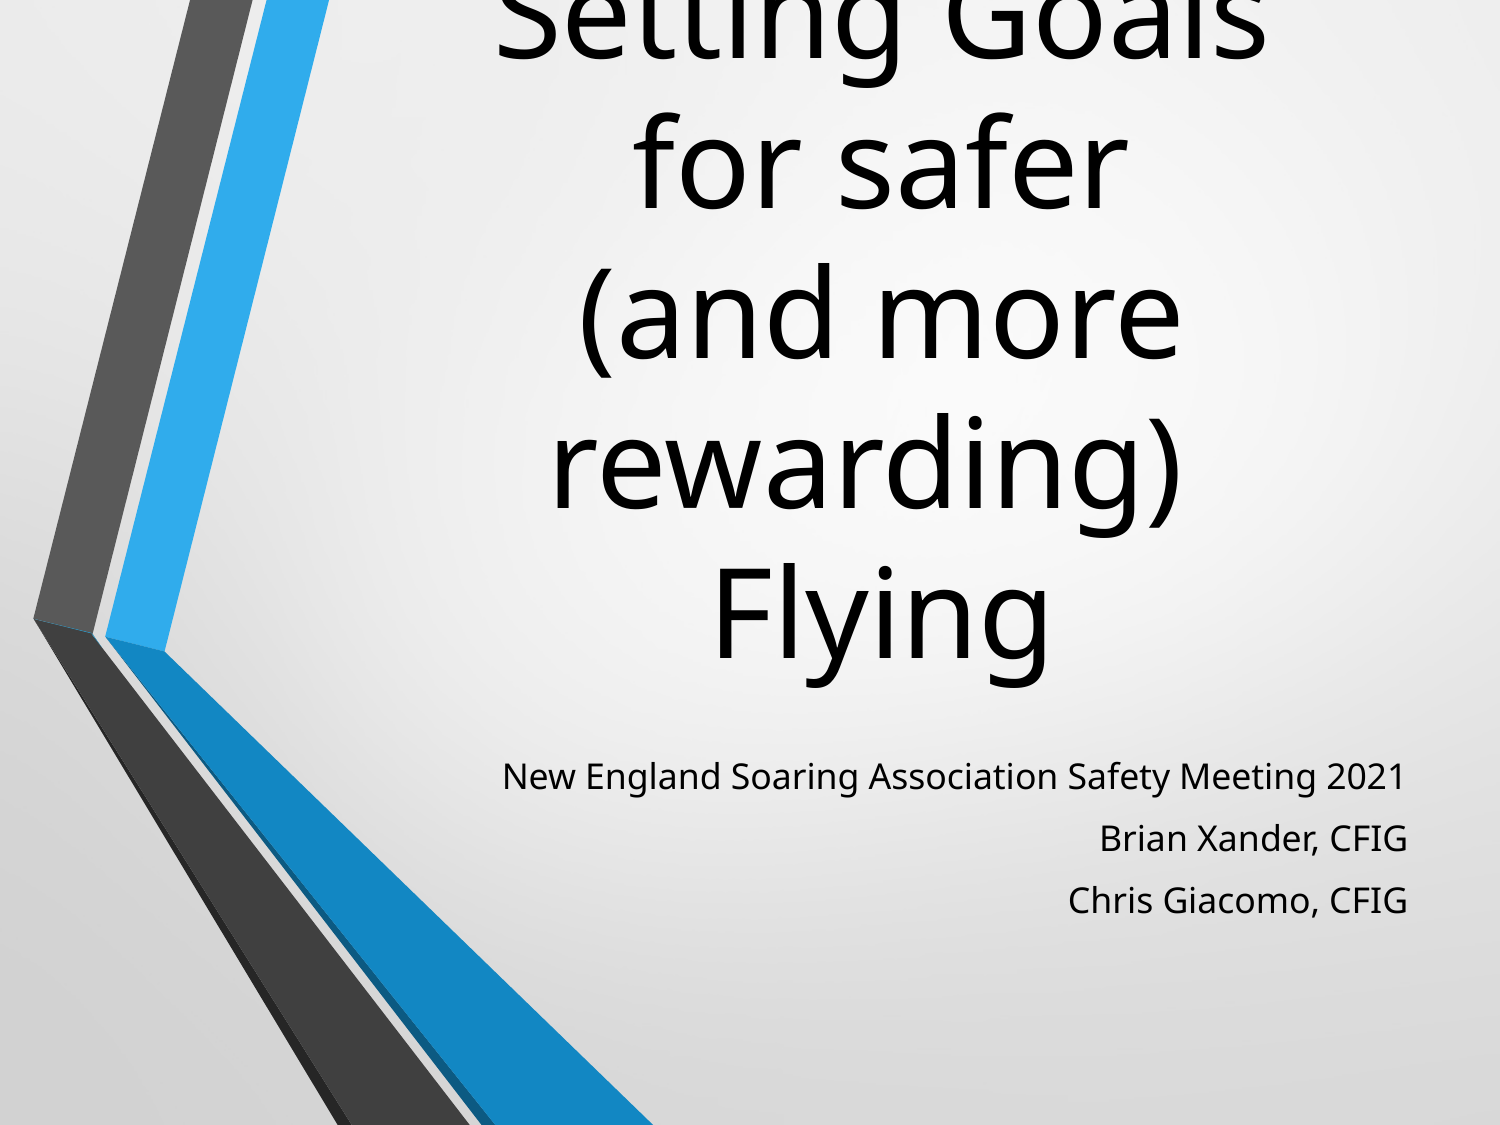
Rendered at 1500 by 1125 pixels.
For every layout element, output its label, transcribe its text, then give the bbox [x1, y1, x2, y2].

title Setting Goals for safer (and more rewarding) Flying [301, 178, 1463, 692]
subtitle New England Soaring Association Safety Meeting 2021 Brian Xander, CFIG Chris Giacomo, CFIG [478, 746, 1424, 971]
